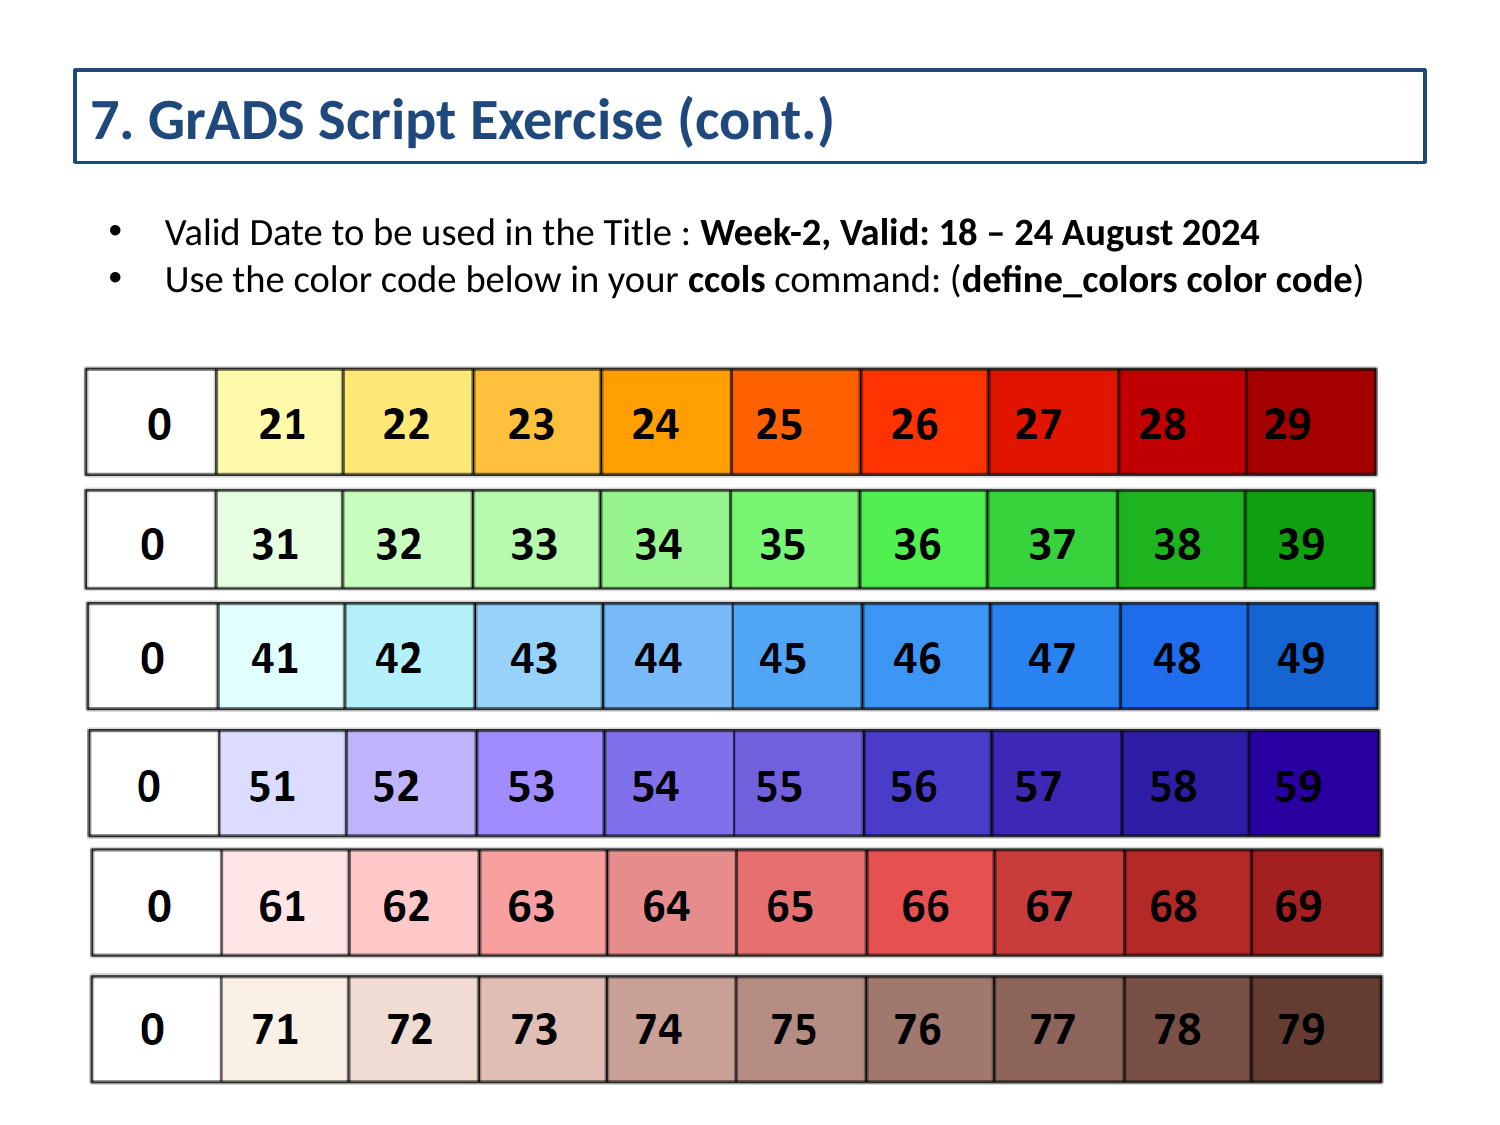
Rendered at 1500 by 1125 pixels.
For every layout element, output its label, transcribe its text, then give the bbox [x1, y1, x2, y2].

title 7. GrADS Script Exercise (cont.) [75, 70, 1425, 163]
text_box Valid Date to be used in the Title : Week-2, Valid: 18 – 24 August 2024 Use the color code below in your ccols command: (define_colors color code) [18, 199, 1482, 308]
picture [62, 349, 1406, 1101]
